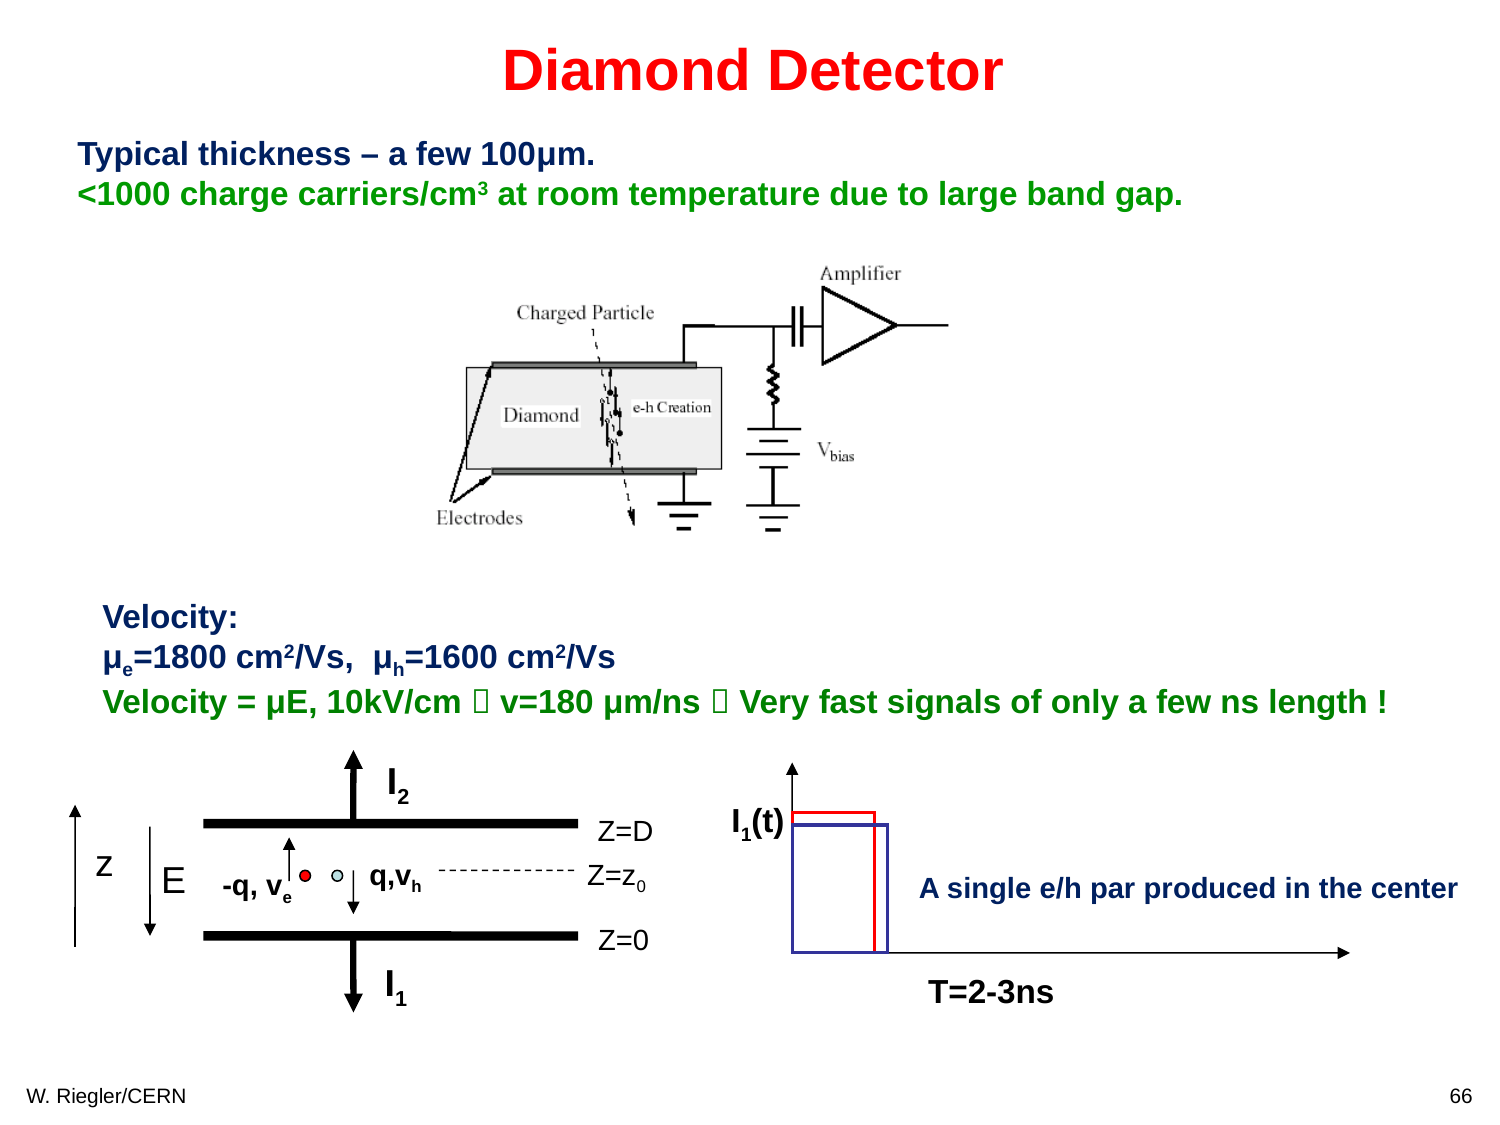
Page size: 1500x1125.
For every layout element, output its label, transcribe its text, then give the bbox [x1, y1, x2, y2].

text_box [888, 946, 1351, 960]
text_box A single e/h par produced in the center [904, 862, 1474, 913]
text_box [785, 762, 799, 791]
footer W. Riegler/CERN [0, 1074, 213, 1125]
slide_number 66 [1424, 1074, 1488, 1116]
text_box Typical thickness – a few 100μm. <1000 charge carriers/cm3 at room temperature due to large band gap. [62, 124, 1388, 220]
text_box [792, 825, 888, 953]
text_box Velocity: μe=1800 cm2/Vs, μh=1600 cm2/Vs Velocity = μE, 10kV/cm  v=180 μm/ns  Very fast signals of only a few ns length ! [87, 587, 1475, 728]
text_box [74, 749, 663, 1013]
picture [399, 249, 988, 565]
text_box [800, 812, 875, 825]
text_box I1(t) [716, 791, 800, 853]
text_box Diamond Detector [487, 24, 1138, 110]
text_box T=2-3ns [913, 962, 1070, 1018]
